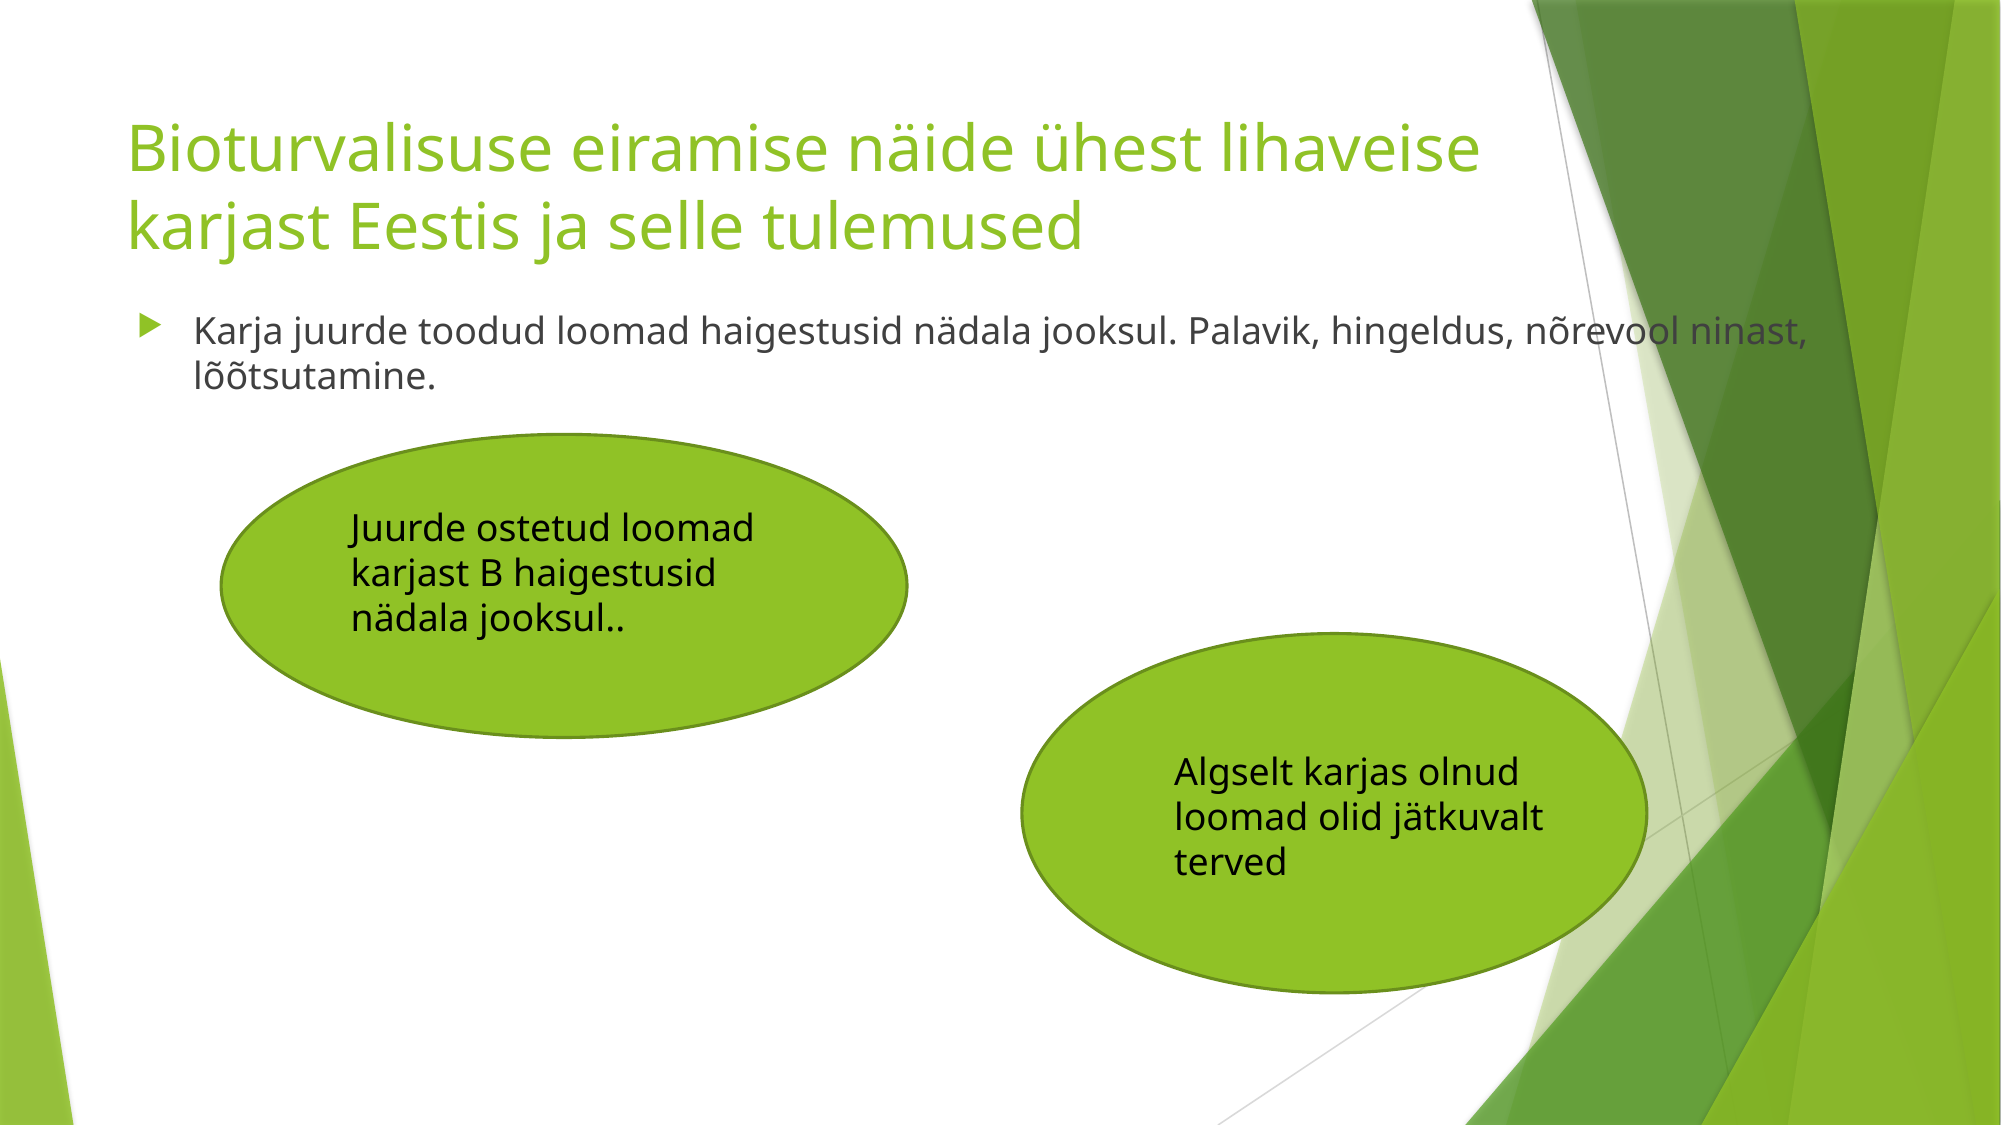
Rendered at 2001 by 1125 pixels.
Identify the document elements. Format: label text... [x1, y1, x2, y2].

text_box Juurde ostetud loomad karjast B haigestusid nädala jooksul.. [335, 496, 814, 647]
text_box [1020, 631, 1649, 995]
text_box [219, 432, 909, 740]
title Bioturvalisuse eiramise näide ühest lihaveise karjast Eestis ja selle tulemused [111, 99, 1522, 317]
text_box Algselt karjas olnud loomad olid jätkuvalt terved [1159, 740, 1581, 891]
list Karja juurde toodud loomad haigestusid nädala jooksul. Palavik, hingeldus, nõrevool ninast, lõõtsutamine. [121, 299, 1847, 1014]
